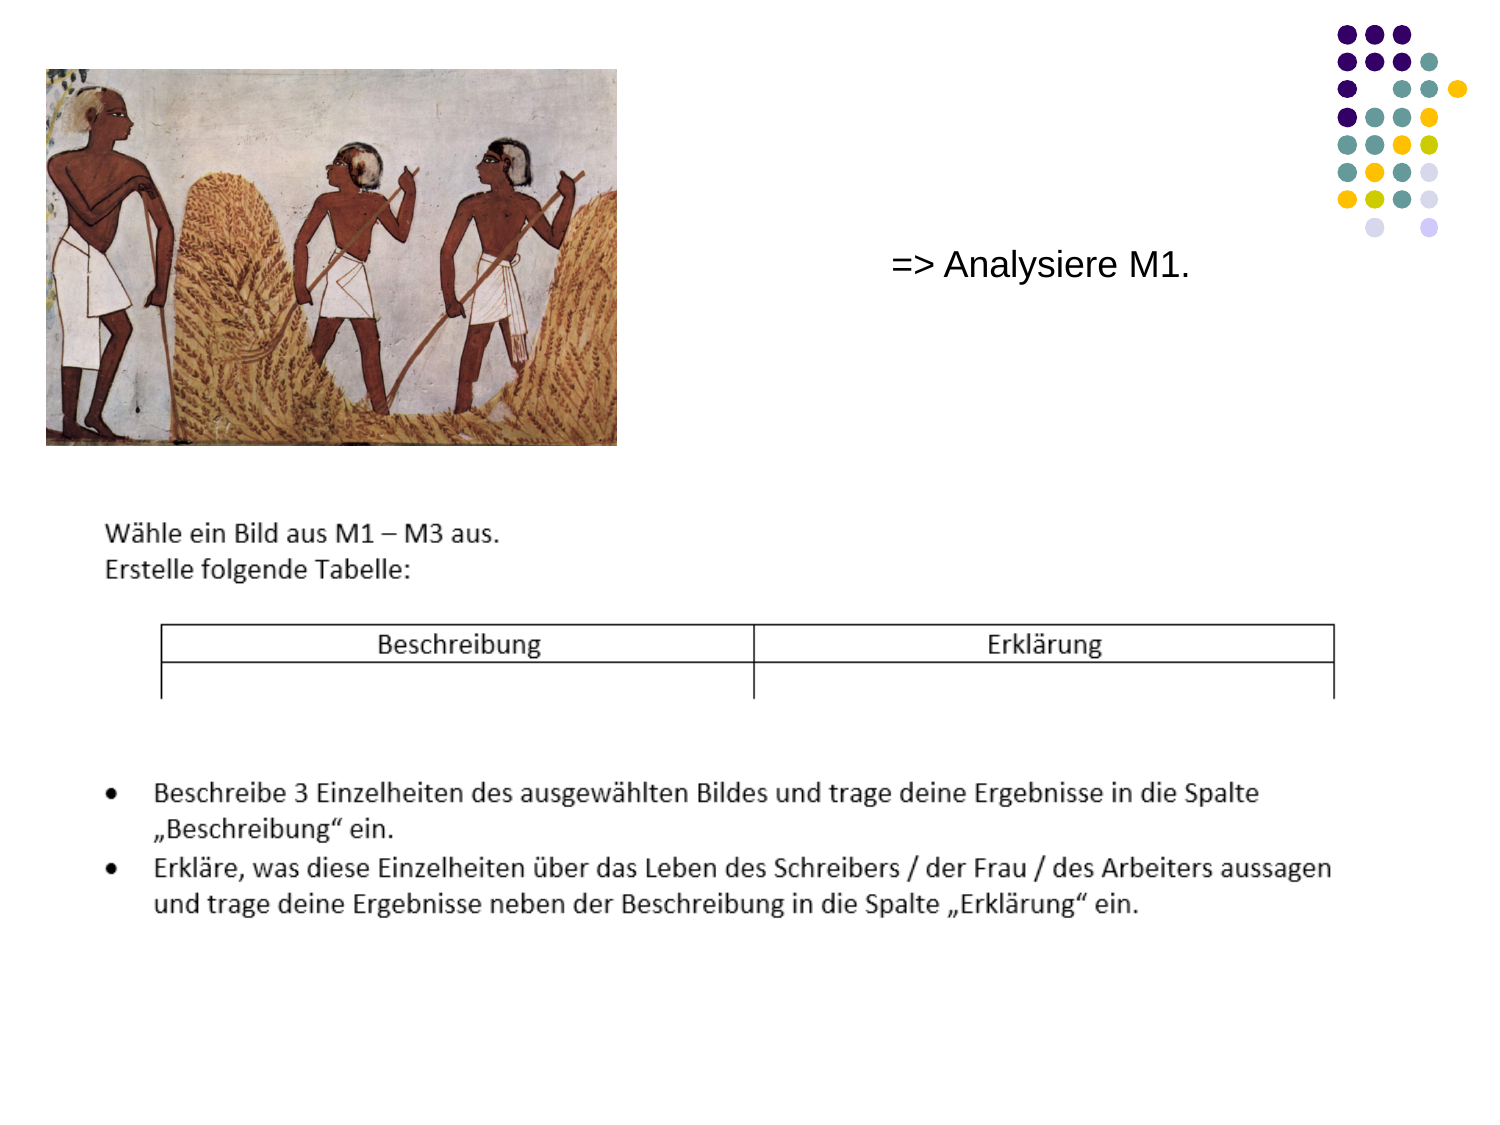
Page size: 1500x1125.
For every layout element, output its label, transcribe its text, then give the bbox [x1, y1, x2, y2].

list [74, 506, 1393, 980]
picture [46, 69, 618, 447]
text_box => Analysiere M1. [876, 232, 1372, 293]
